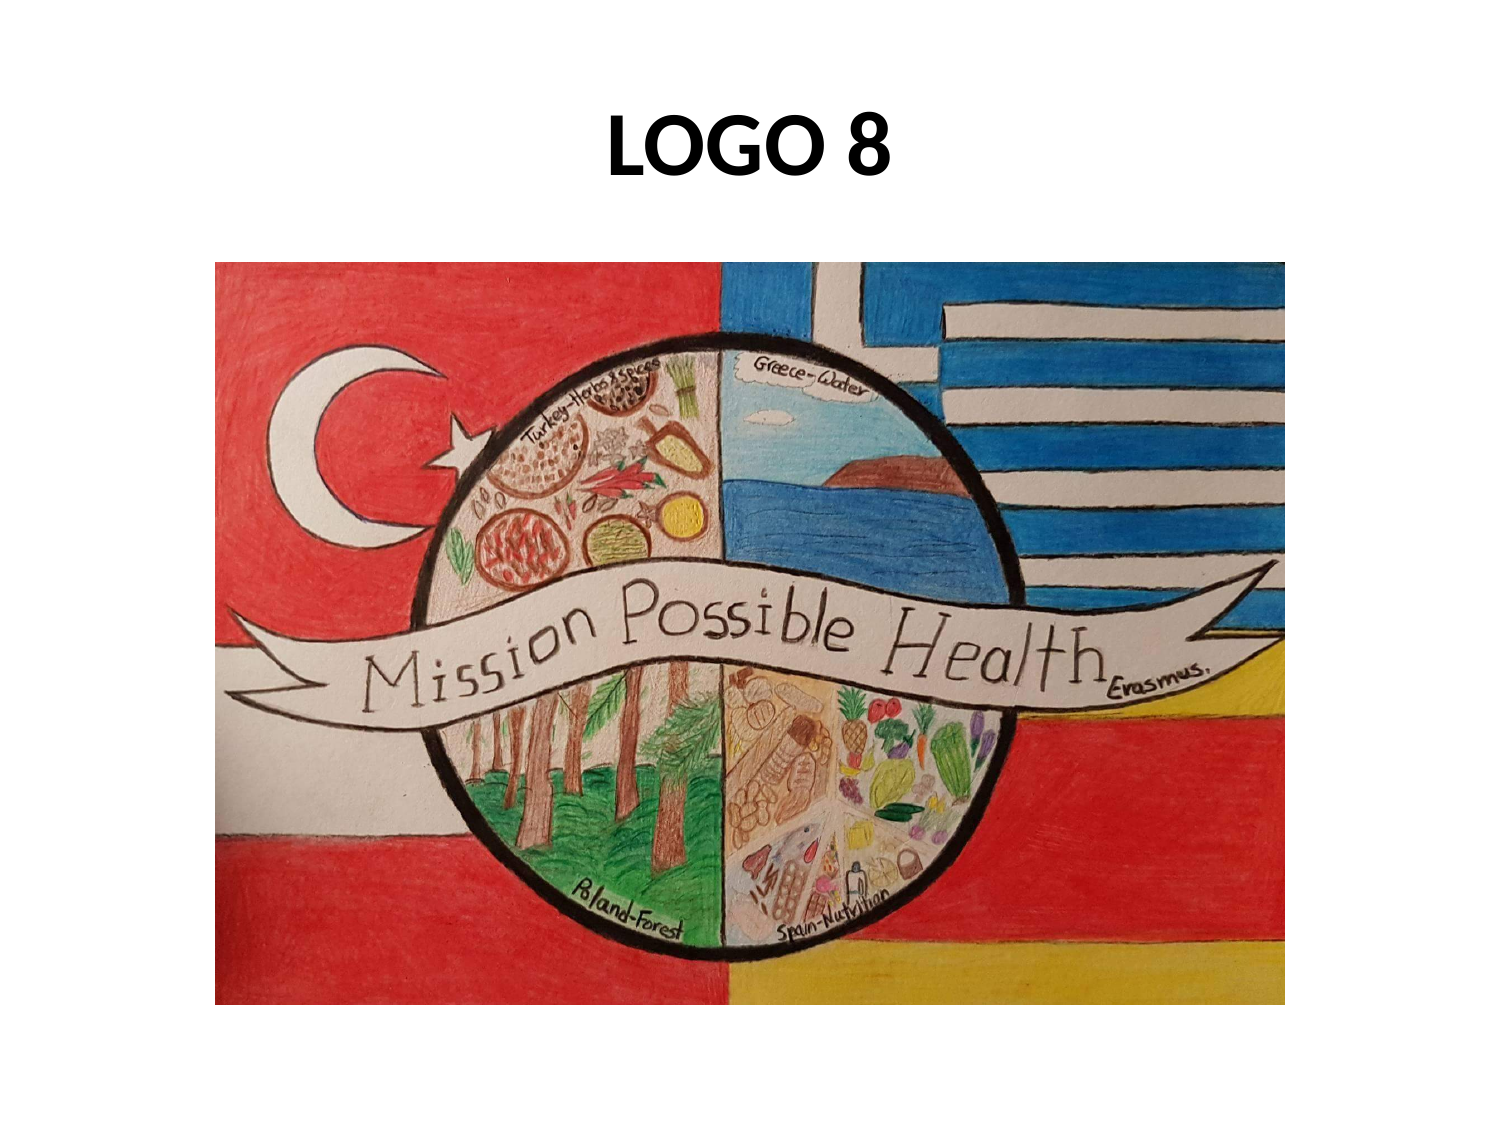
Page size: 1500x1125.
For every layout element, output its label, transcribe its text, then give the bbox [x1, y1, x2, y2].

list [215, 262, 1285, 1006]
title LOGO 8 [75, 45, 1425, 233]
